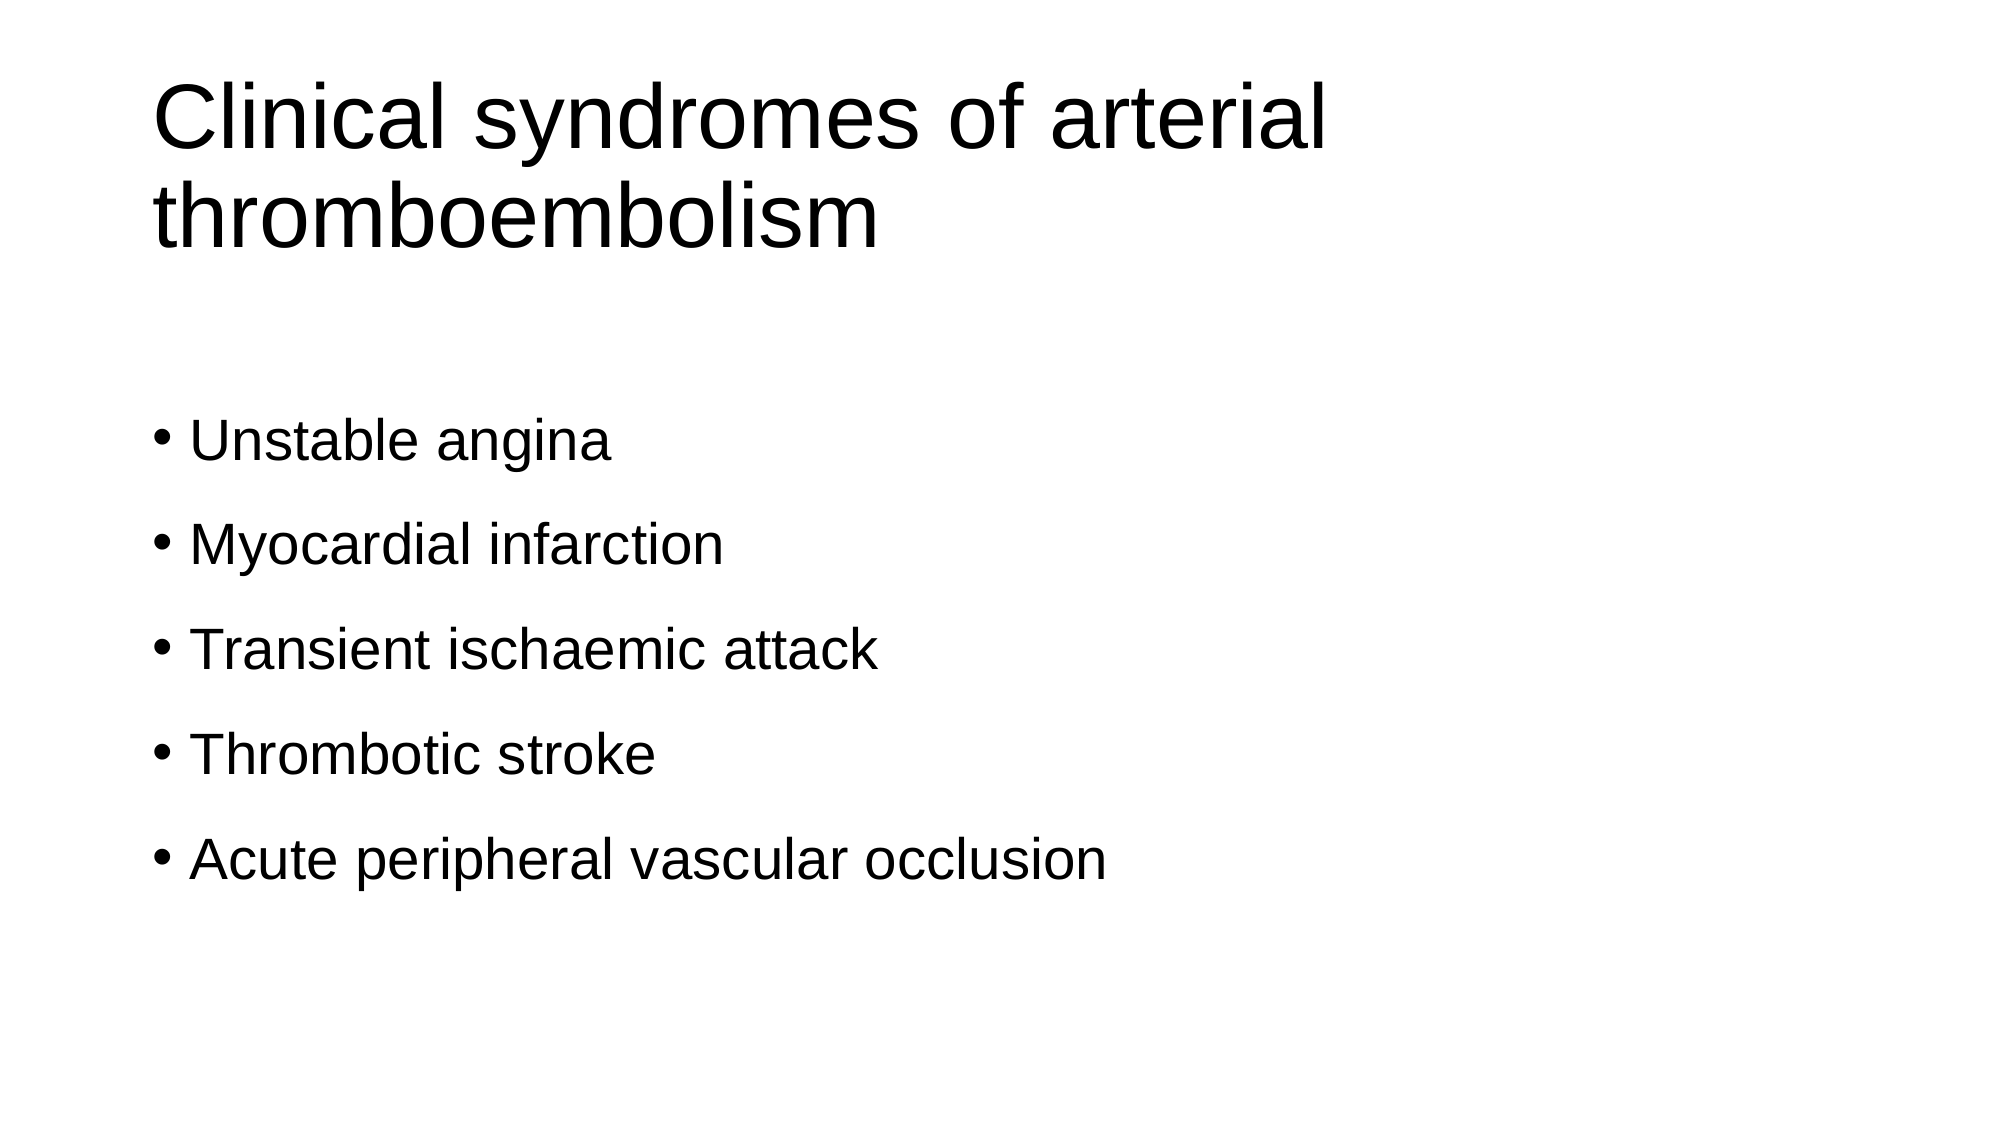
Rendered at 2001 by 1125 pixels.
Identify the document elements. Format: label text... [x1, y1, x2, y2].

list Unstable angina Myocardial infarction Transient ischaemic attack Thrombotic stroke Acute peripheral vascular occlusion [137, 299, 1863, 1014]
title Clinical syndromes of arterial thromboembolism [137, 59, 1863, 278]
